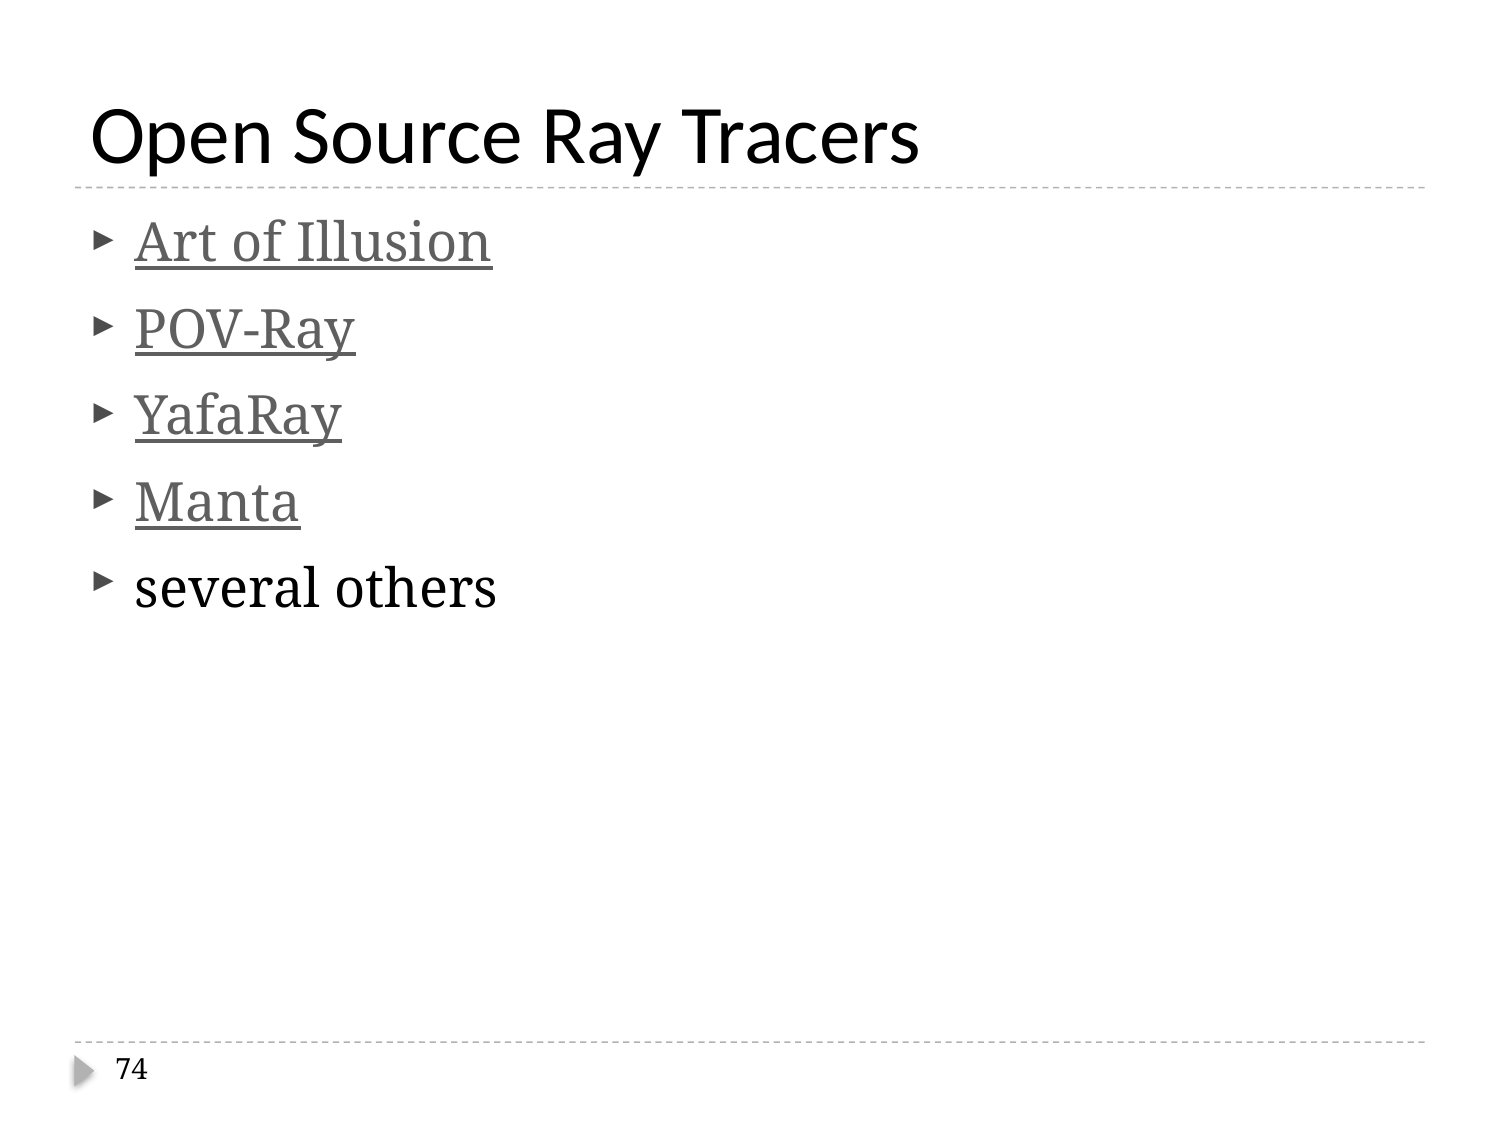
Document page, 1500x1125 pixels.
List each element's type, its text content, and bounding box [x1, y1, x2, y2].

slide_number 74 [100, 1042, 426, 1103]
list Art of Illusion POV-Ray YafaRay Manta several others [75, 200, 1425, 1010]
title Open Source Ray Tracers [75, 24, 1425, 188]
